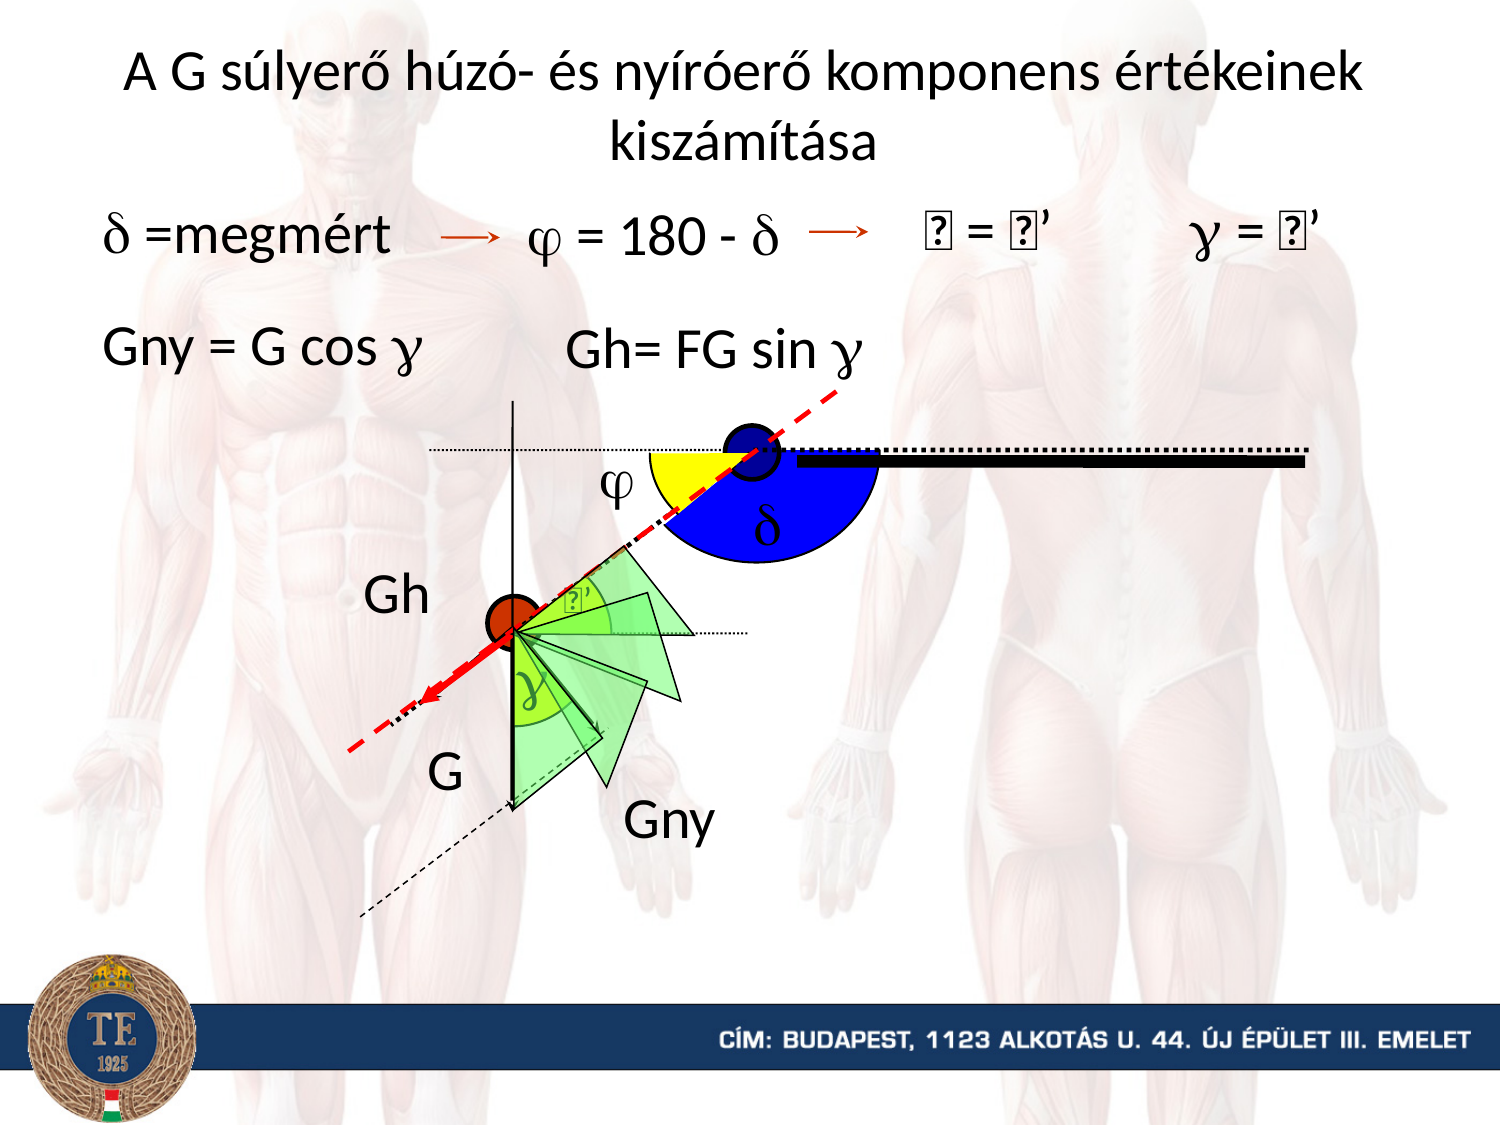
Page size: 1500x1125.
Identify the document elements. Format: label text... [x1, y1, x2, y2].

text_box A G súlyerő húzó- és nyíróerő komponens értékeinek kiszámítása [62, 24, 1425, 180]
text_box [390, 425, 1313, 726]
text_box [487, 231, 500, 244]
text_box [855, 225, 869, 238]
text_box [849, 187, 1075, 273]
text_box [513, 734, 603, 810]
text_box  = ’ [879, 184, 1105, 270]
text_box Gny [608, 772, 796, 858]
text_box Gh= FG sin  [537, 302, 925, 388]
text_box Gny = G cos  [87, 299, 500, 386]
text_box Gh [348, 548, 385, 634]
text_box d =megmért [87, 187, 438, 273]
text_box [594, 734, 628, 788]
text_box  = ’ [1174, 184, 1400, 270]
picture [0, 0, 1500, 1125]
text_box G [412, 734, 538, 811]
text_box  = 180 - d [512, 189, 913, 275]
